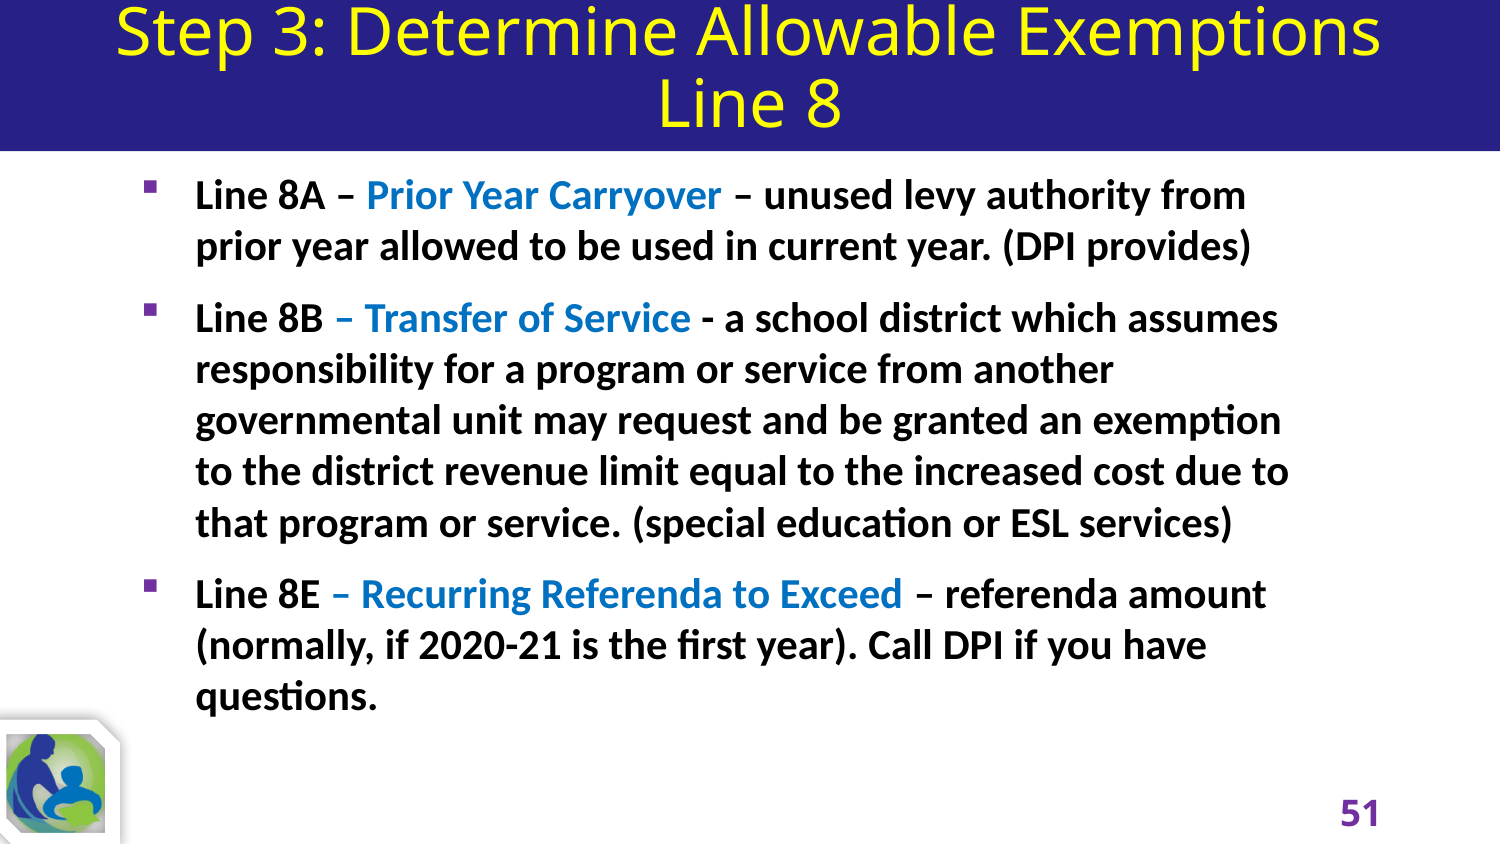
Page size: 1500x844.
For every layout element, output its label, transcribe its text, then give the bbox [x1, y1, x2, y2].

picture [7, 735, 105, 832]
title Step 3: Determine Allowable Exemptions Line 8 [0, 0, 1500, 141]
text_box Line 8A – Prior Year Carryover – unused levy authority from prior year allowed to be used in current year. (DPI provides) Line 8B – Transfer of Service - a school district which assumes responsibility for a program or service from another governmental unit may request and be granted an exemption to the district revenue limit equal to the increased cost due to that program or service. (special education or ESL services) Line 8E – Recurring Referenda to Exceed – referenda amount (normally, if 2020-21 is the first year). Call DPI if you have questions. [125, 159, 1345, 727]
slide_number 51 [1059, 782, 1397, 827]
